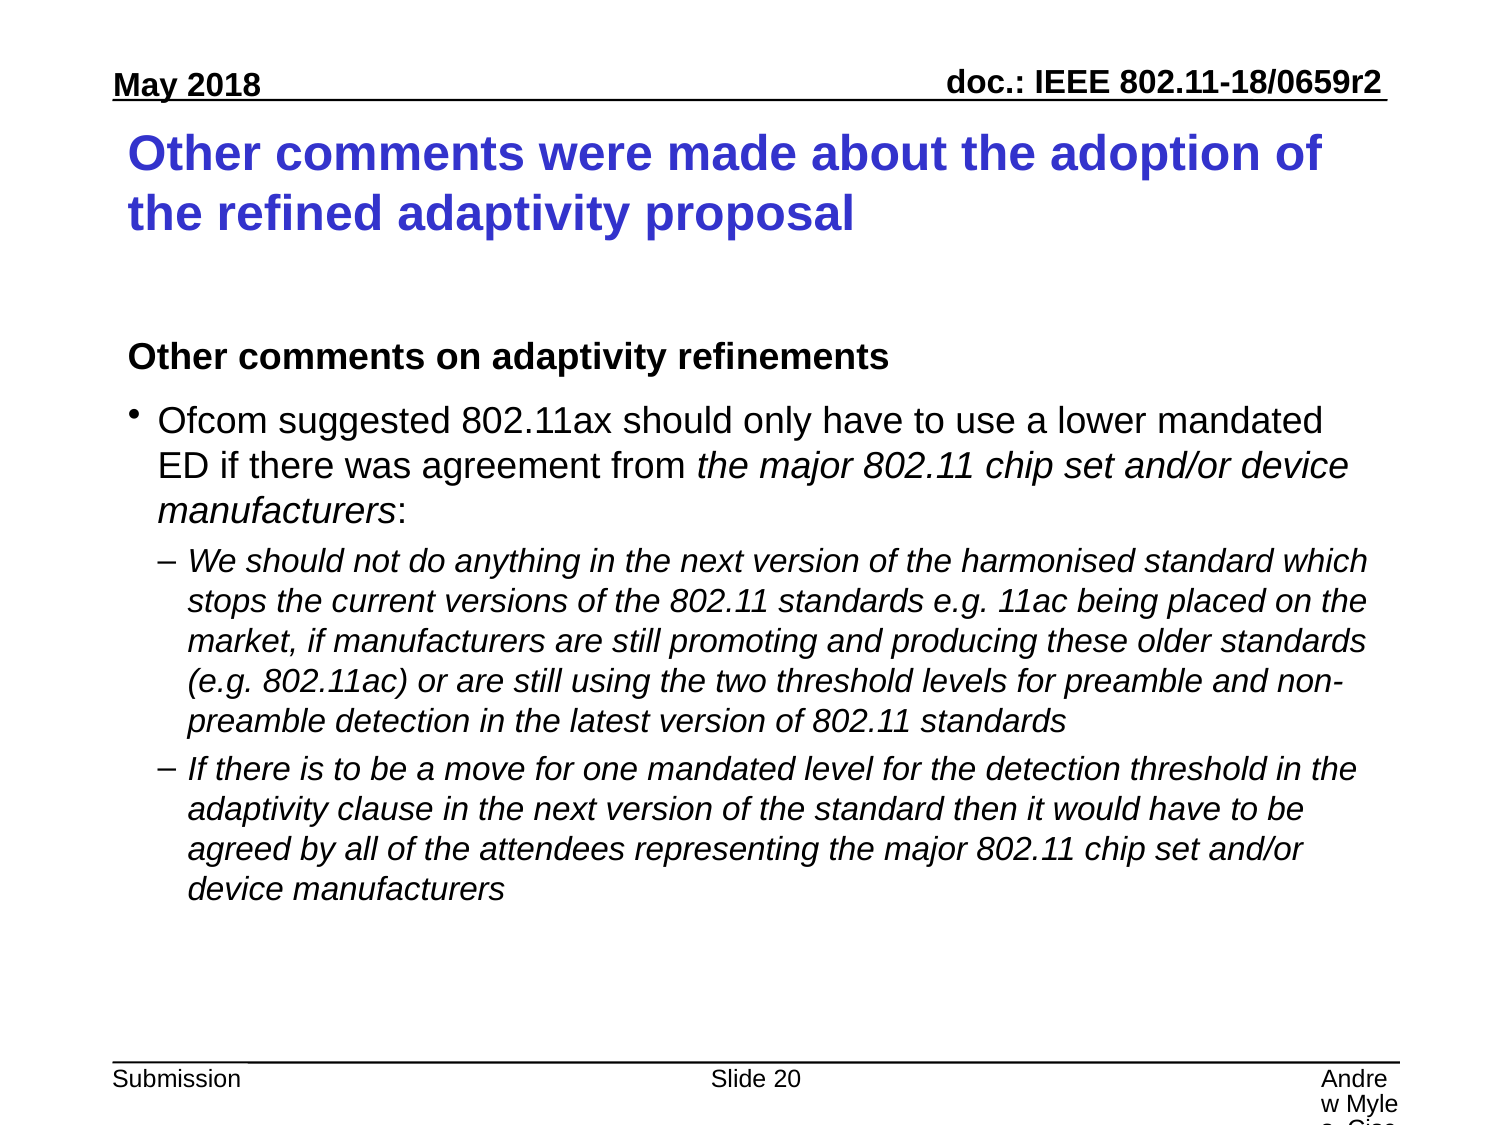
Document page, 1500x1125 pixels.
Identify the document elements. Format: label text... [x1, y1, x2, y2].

slide_number Slide 20 [709, 1061, 803, 1093]
list Other comments on adaptivity refinements Ofcom suggested 802.11ax should only have to use a lower mandated ED if there was agreement from the major 802.11 chip set and/or device manufacturers: We should not do anything in the next version of the harmonised standard which stops the current versions of the 802.11 standards e.g. 11ac being placed on the market, if manufacturers are still promoting and producing these older standards (e.g. 802.11ac) or are still using the two threshold levels for preamble and non-preamble detection in the latest version of 802.11 standards If there is to be a move for one mandated level for the detection threshold in the adaptivity clause in the next version of the standard then it would have to be agreed by all of the attendees representing the major 802.11 chip set and/or device manufacturers [112, 324, 1388, 1000]
title Other comments were made about the adoption of the refined adaptivity proposal [112, 112, 1388, 288]
footer Andrew Myles, Cisco [1320, 1061, 1402, 1093]
